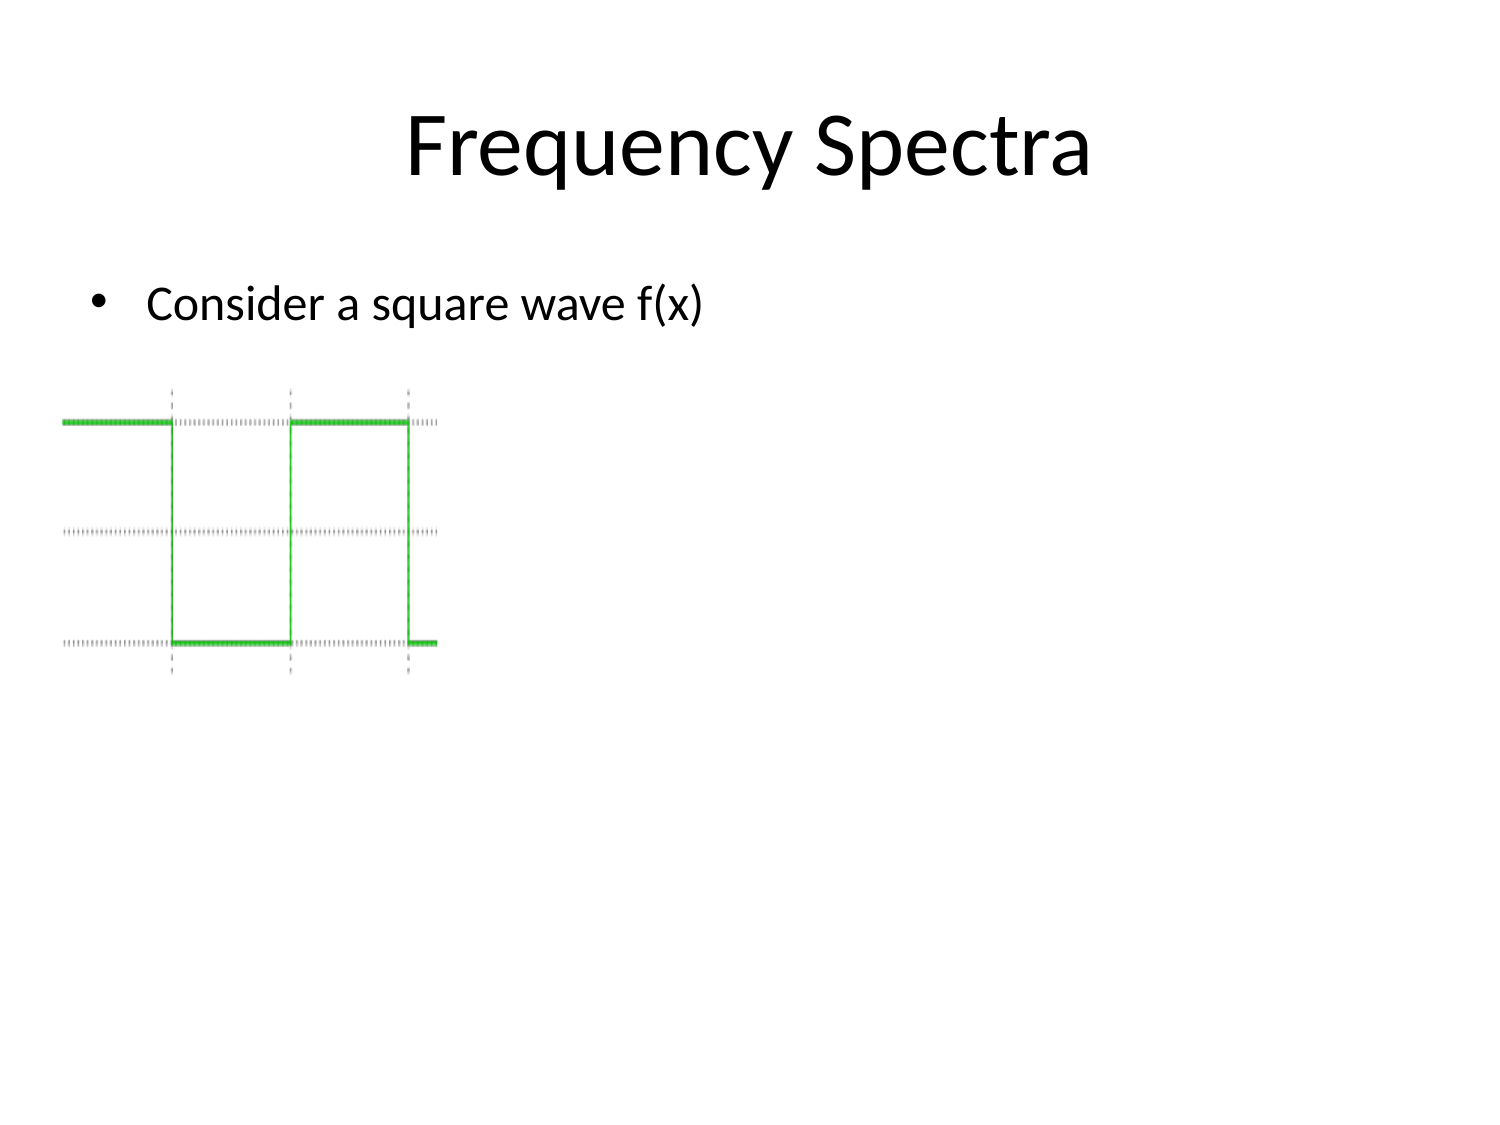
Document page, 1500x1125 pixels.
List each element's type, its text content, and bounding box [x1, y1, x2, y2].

list Consider a square wave f(x) [75, 262, 1425, 1005]
title Frequency Spectra [75, 45, 1425, 233]
picture [62, 387, 438, 676]
